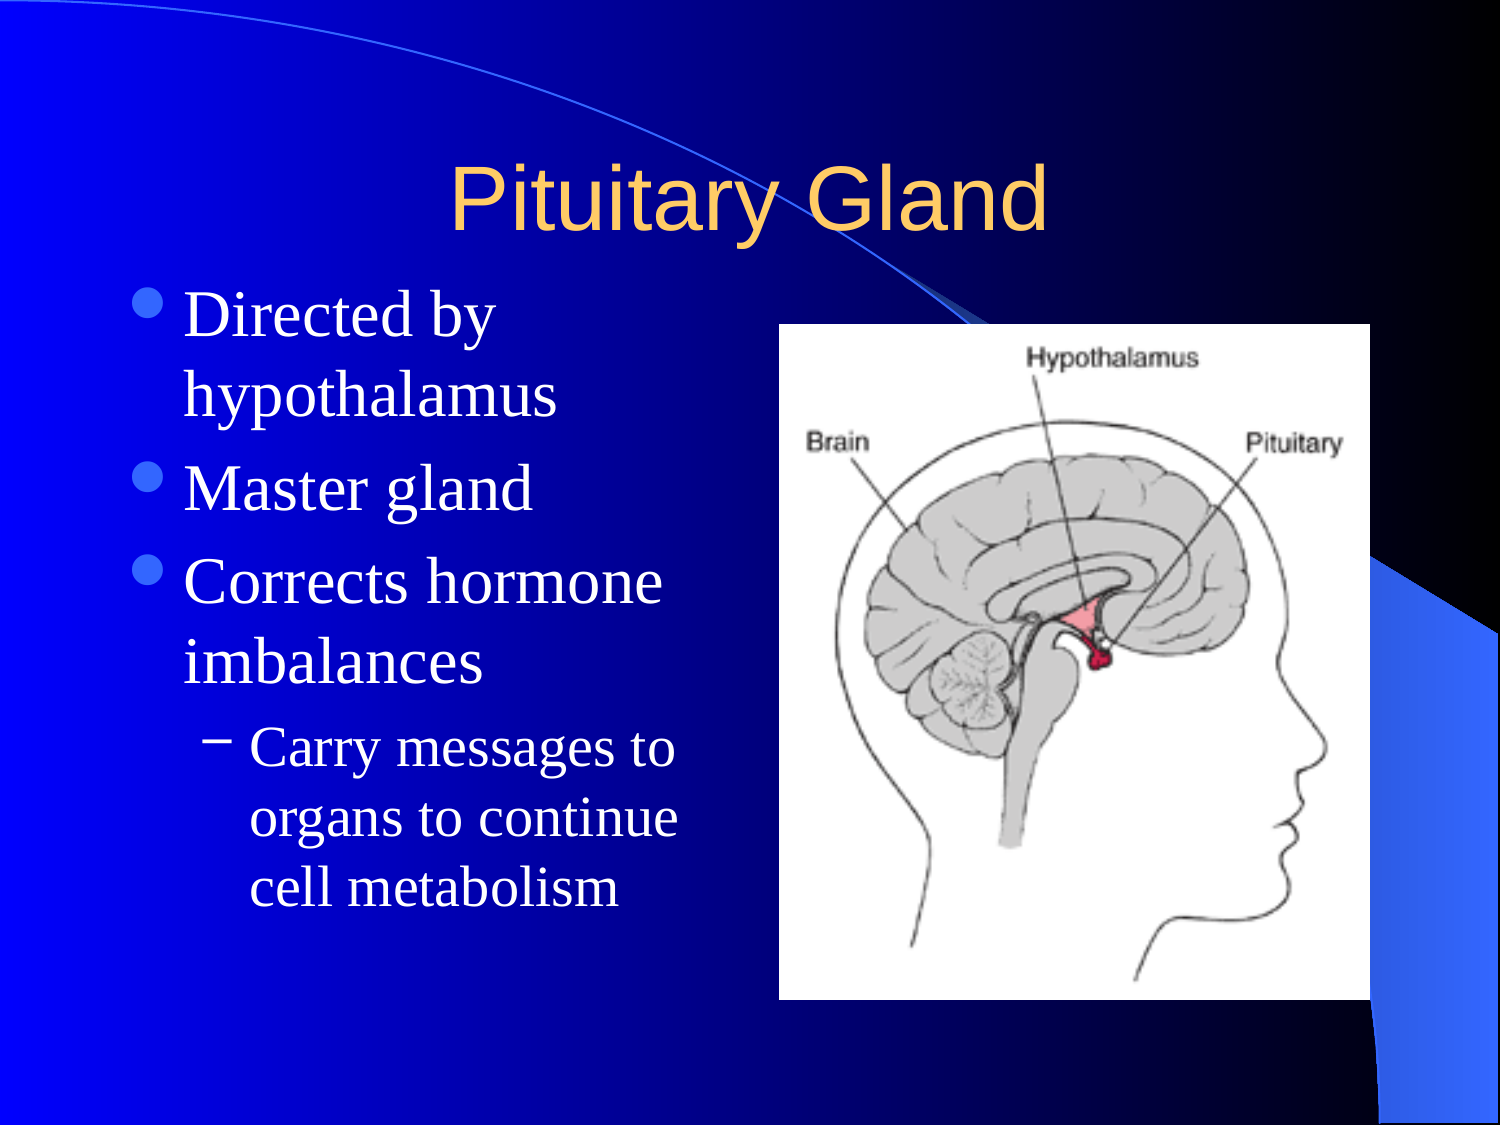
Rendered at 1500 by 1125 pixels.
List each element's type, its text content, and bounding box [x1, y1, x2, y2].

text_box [779, 324, 1370, 1001]
list Directed by hypothalamus Master gland Corrects hormone imbalances Carry messages to organs to continue cell metabolism [112, 262, 738, 1063]
title Pituitary Gland [112, 99, 1388, 288]
